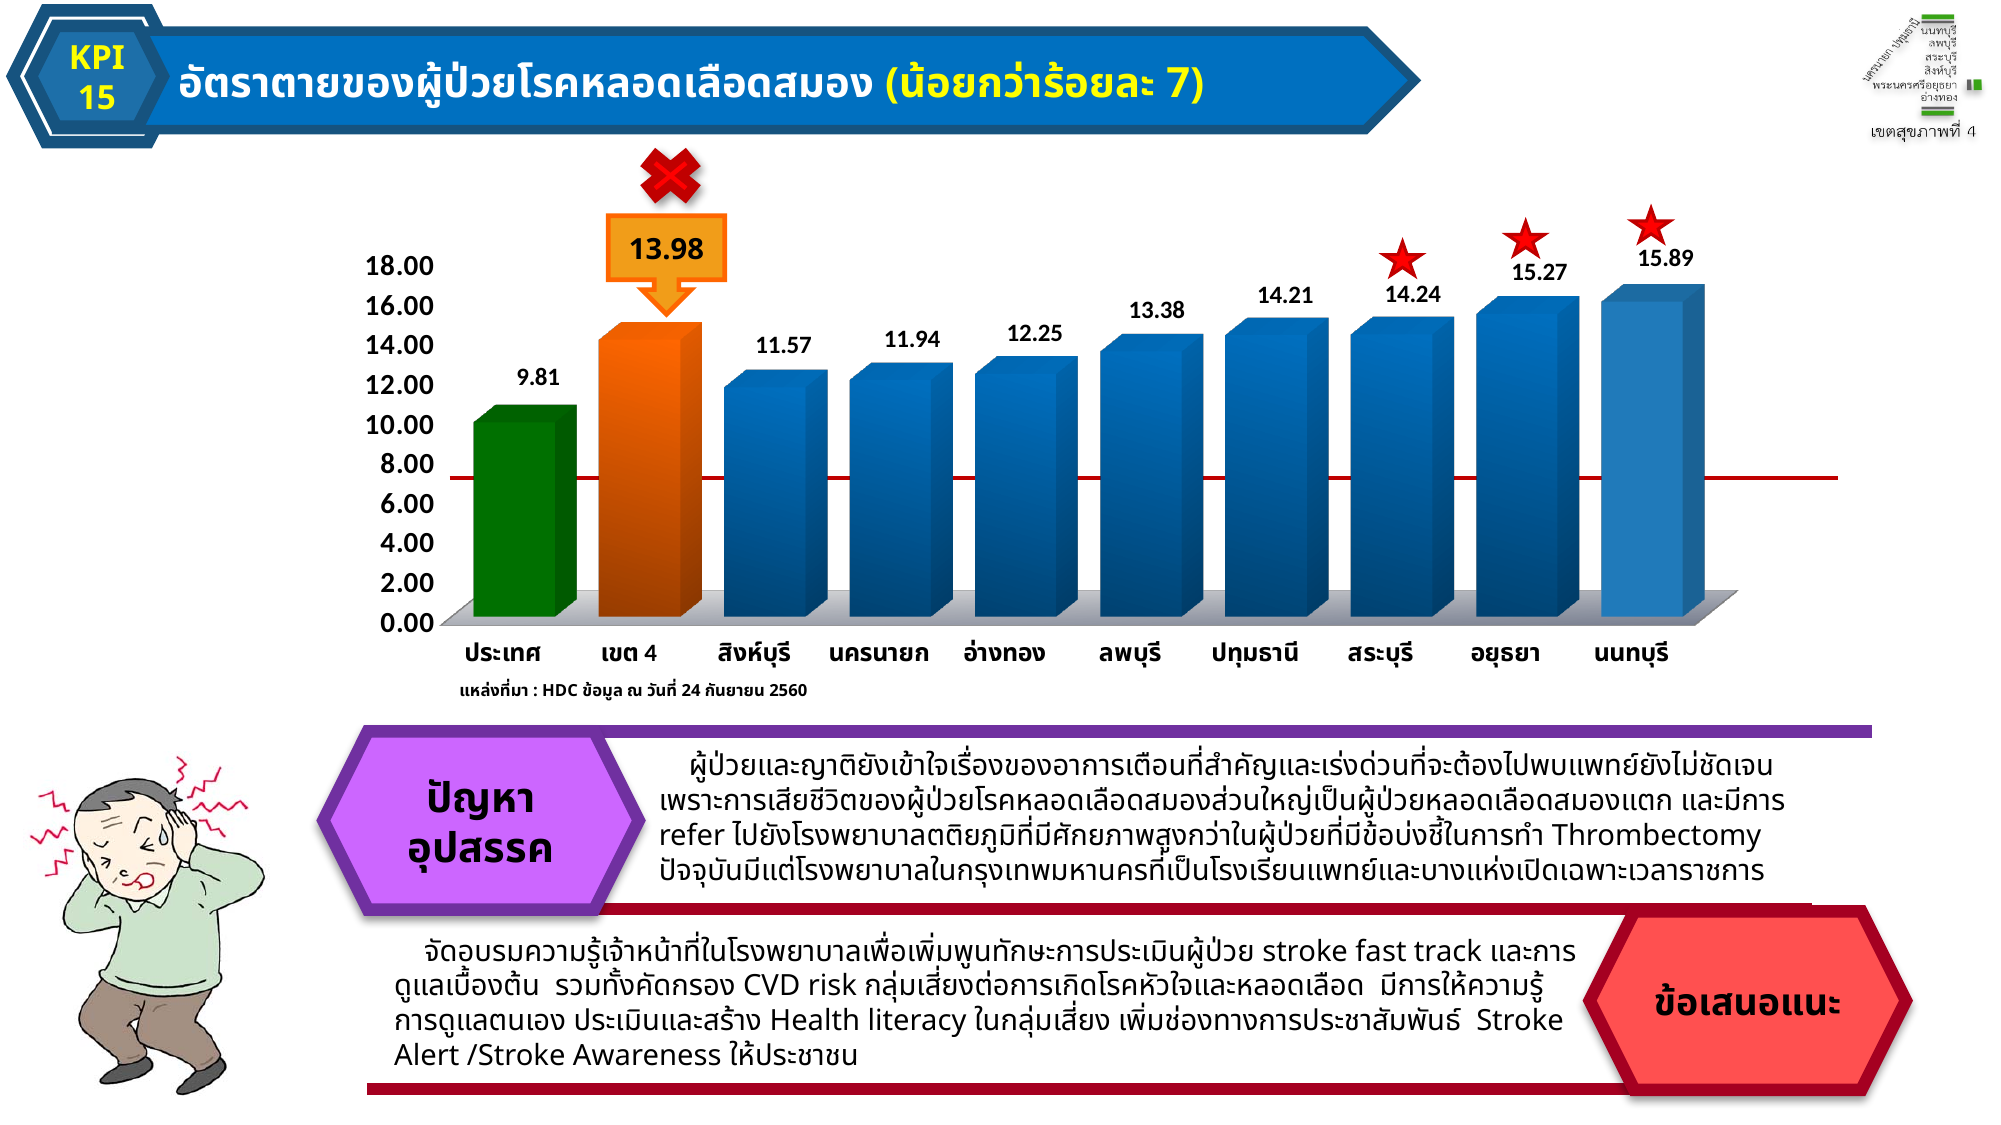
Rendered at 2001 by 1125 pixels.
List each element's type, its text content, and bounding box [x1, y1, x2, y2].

text_box แหล่งที่มา : HDC ข้อมูล ณ วันที่ 24 กันยายน 2560 [444, 683, 823, 707]
picture [1860, 11, 1986, 144]
text_box KPI 15 [29, 24, 165, 128]
text_box [645, 152, 696, 199]
picture [23, 751, 271, 1100]
text_box ปัญหาอุปสรรค [322, 730, 640, 911]
text_box อัตราตายของผู้ป่วยโรคหลอดเลือดสมอง (น้อยกว่าร้อยละ 7) [55, 29, 1417, 132]
text_box ผู้ป่วยและญาติยังเข้าใจเรื่องของอาการเตือนที่สำคัญและเร่งด่วนที่จะต้องไปพบแพทย์ยังไม่ชัดเจน เพราะการเสียชีวิตของผู้ป่วยโรคหลอดเลือดสมองส่วนใหญ่เป็นผู้ป่วยหลอดเลือดสมองแตก และมีการ refer ไปยังโรงพยาบาลตติยภูมิที่มีศักยภาพสูงกว่าในผู้ป่วยที่มีข้อบ่งชี้ในการทำ Thrombectomy ปัจจุบันมีแต่โรงพยาบาลในกรุงเทพมหานครที่เป็นโรงเรียนแพทย์และบางแห่งเปิดเฉพาะเวลาราชการ [643, 739, 1897, 894]
text_box [11, 9, 159, 144]
text_box ข้อเสนอแนะ [1599, 910, 1908, 1091]
chart [263, 211, 1800, 683]
text_box จัดอบรมความรู้เจ้าหน้าที่ในโรงพยาบาลเพื่อเพิ่มพูนทักษะการประเมินผู้ป่วย stroke fast track และการดูแลเบื้องต้น รวมทั้งคัดกรอง CVD risk กลุ่มเสี่ยงต่อการเกิดโรคหัวใจและหลอดเลือด มีการให้ความรู้การดูแลตนเอง ประเมินและสร้าง Health literacy ในกลุ่มเสี่ยง เพิ่มช่องทางการประชาสัมพันธ์ Stroke Alert /Stroke Awareness ให้ประชาชน [379, 924, 1599, 1079]
